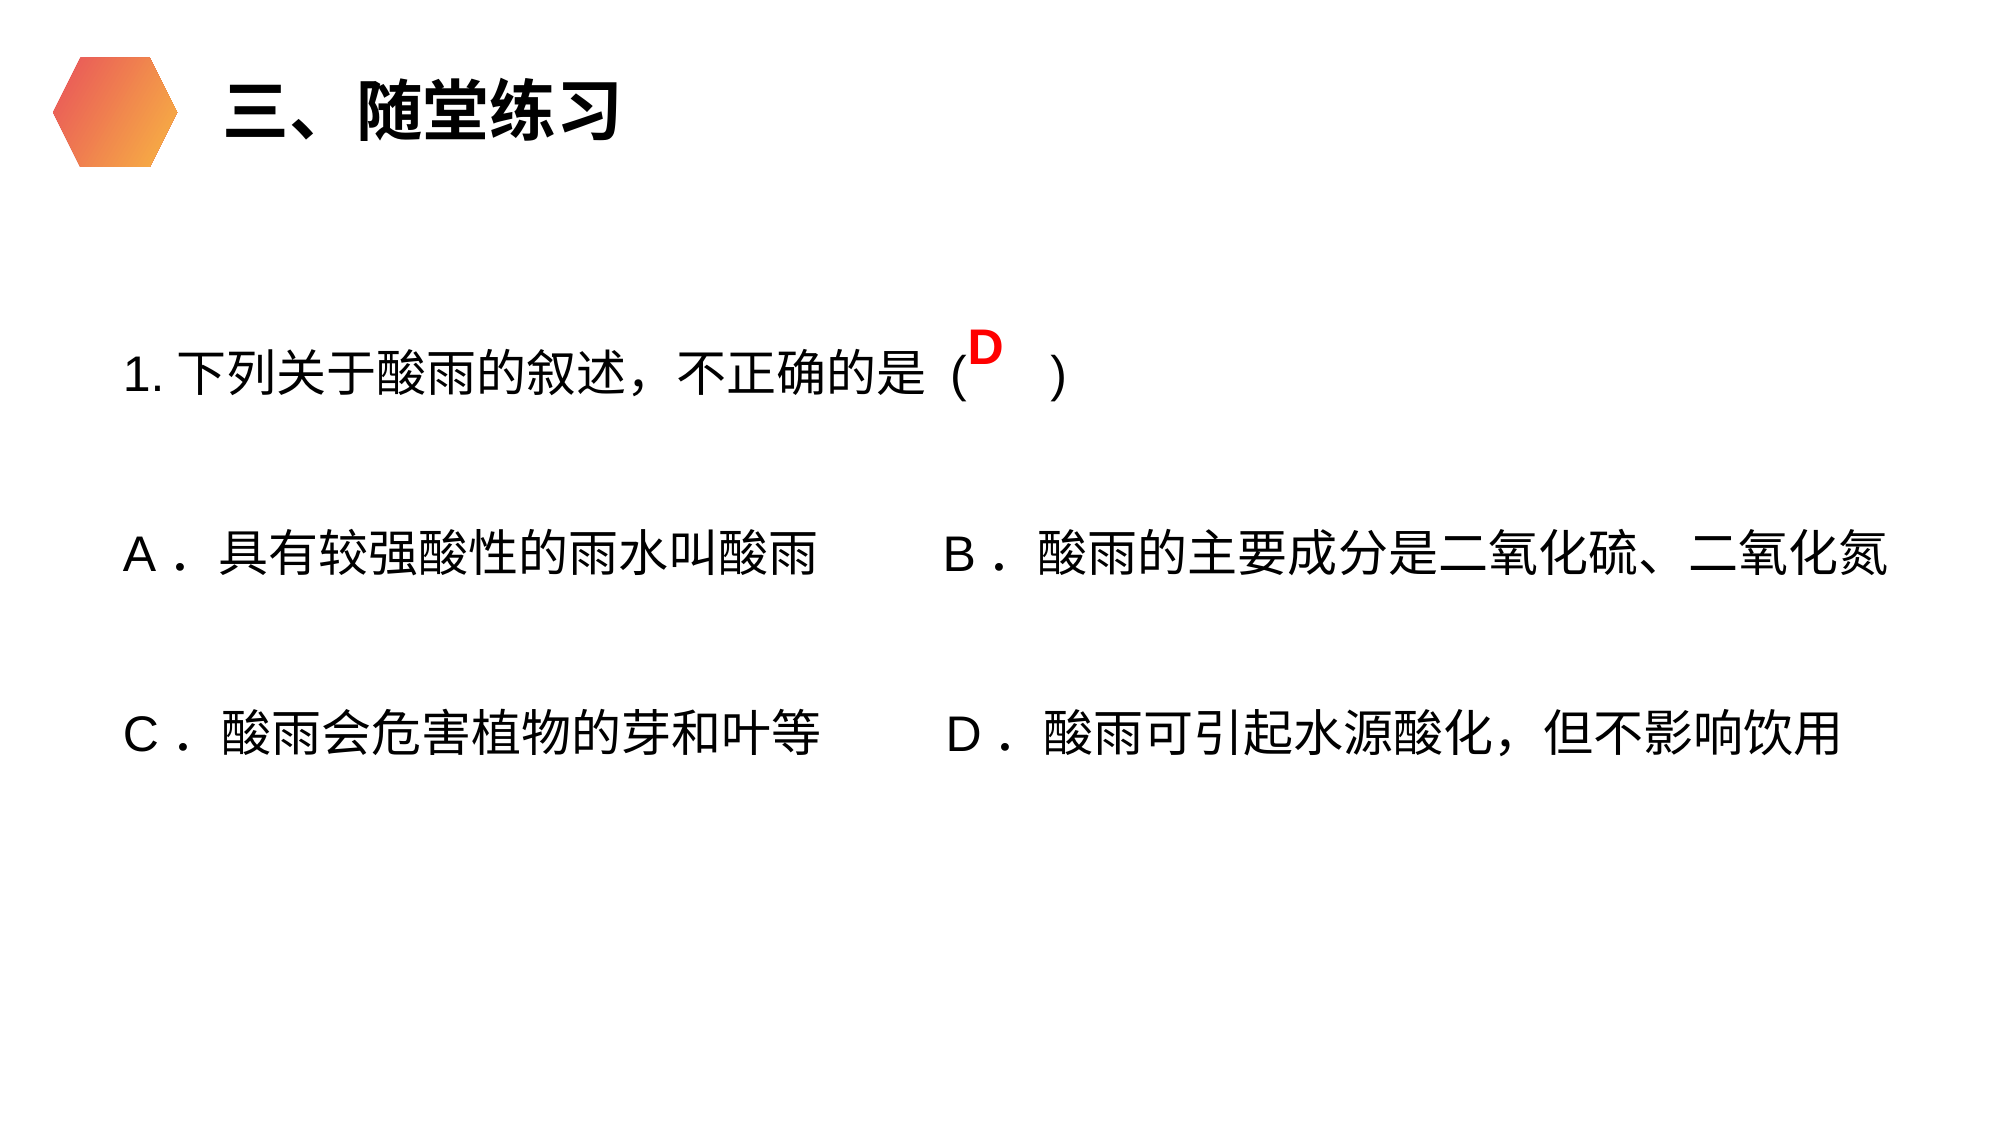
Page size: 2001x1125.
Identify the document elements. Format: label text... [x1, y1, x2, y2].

text_box D [952, 306, 1048, 382]
text_box 1.下列关于酸雨的叙述，不正确的是 ( ) A．具有较强酸性的雨水叫酸雨 B．酸雨的主要成分是二氧化硫、二氧化氮 C．酸雨会危害植物的芽和叶等 D．酸雨可引起水源酸化，但不影响饮用 [108, 213, 2000, 949]
text_box 三、随堂练习 [207, 61, 639, 156]
